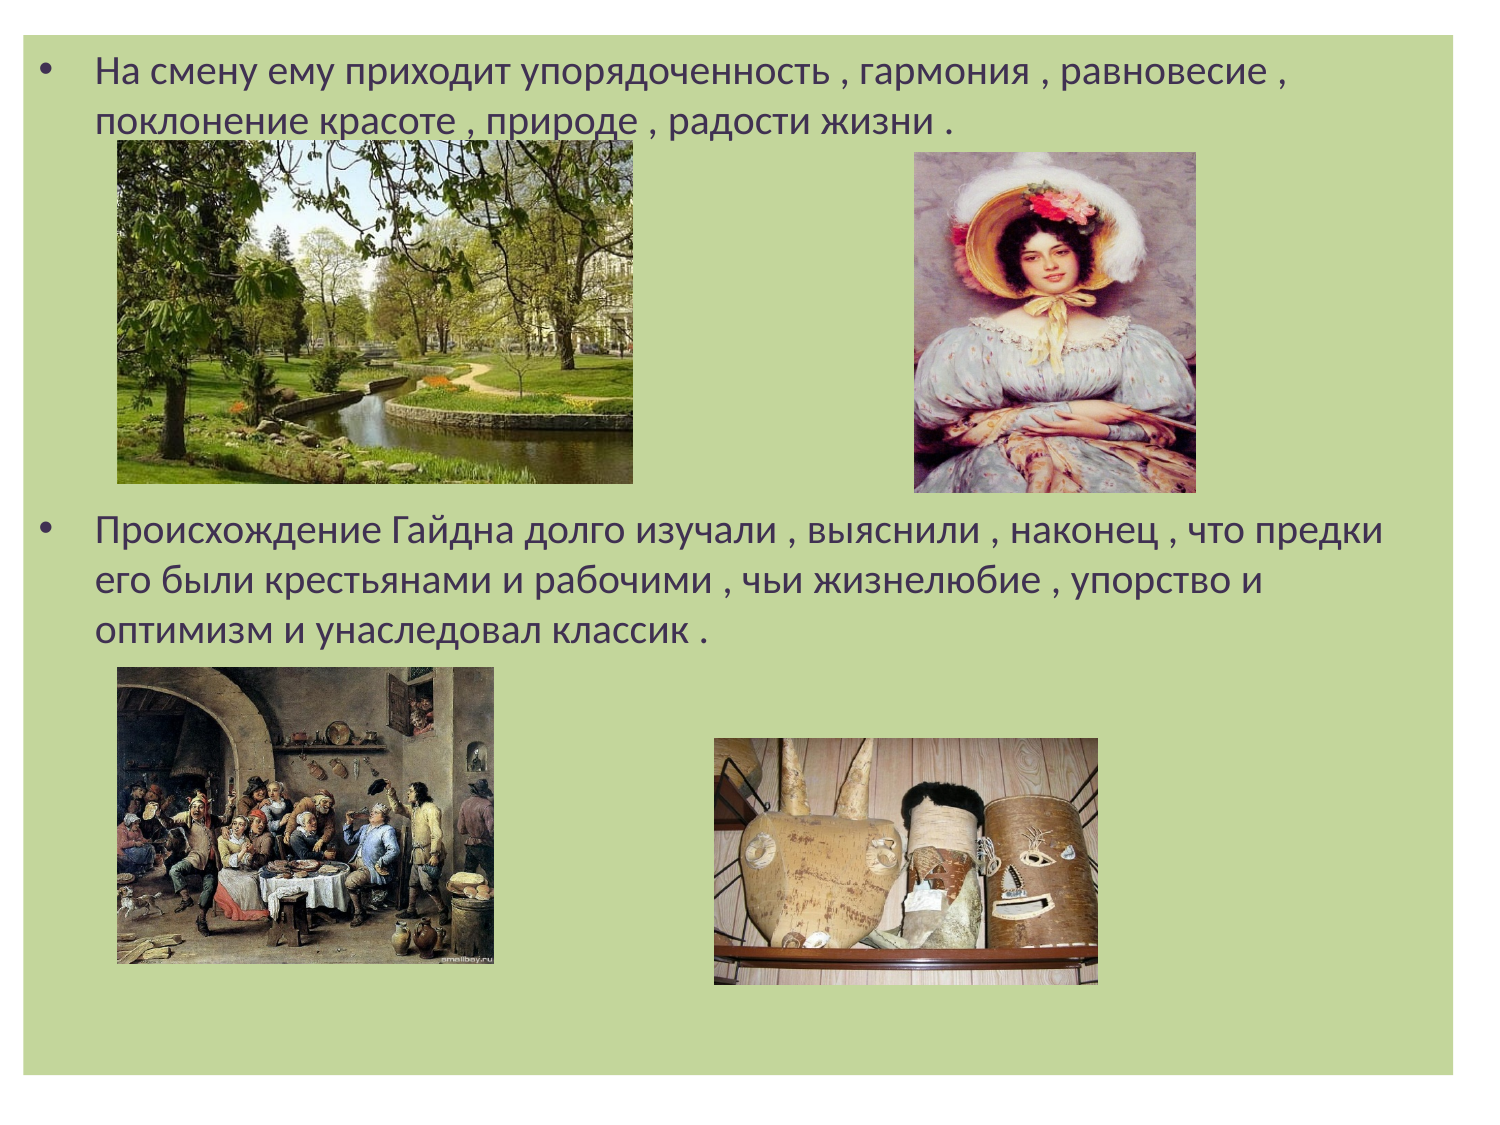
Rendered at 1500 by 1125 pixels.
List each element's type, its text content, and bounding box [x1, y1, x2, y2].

picture [714, 738, 1098, 985]
picture [116, 667, 494, 964]
picture [116, 140, 633, 485]
list На смену ему приходит упорядоченность , гармония , равновесие , поклонение красоте , природе , радости жизни . Происхождение Гайдна долго изучали , выяснили , наконец , что предки его были крестьянами и рабочими , чьи жизнелюбие , упорство и оптимизм и унаследовал классик . [23, 35, 1454, 1076]
picture [913, 152, 1196, 493]
